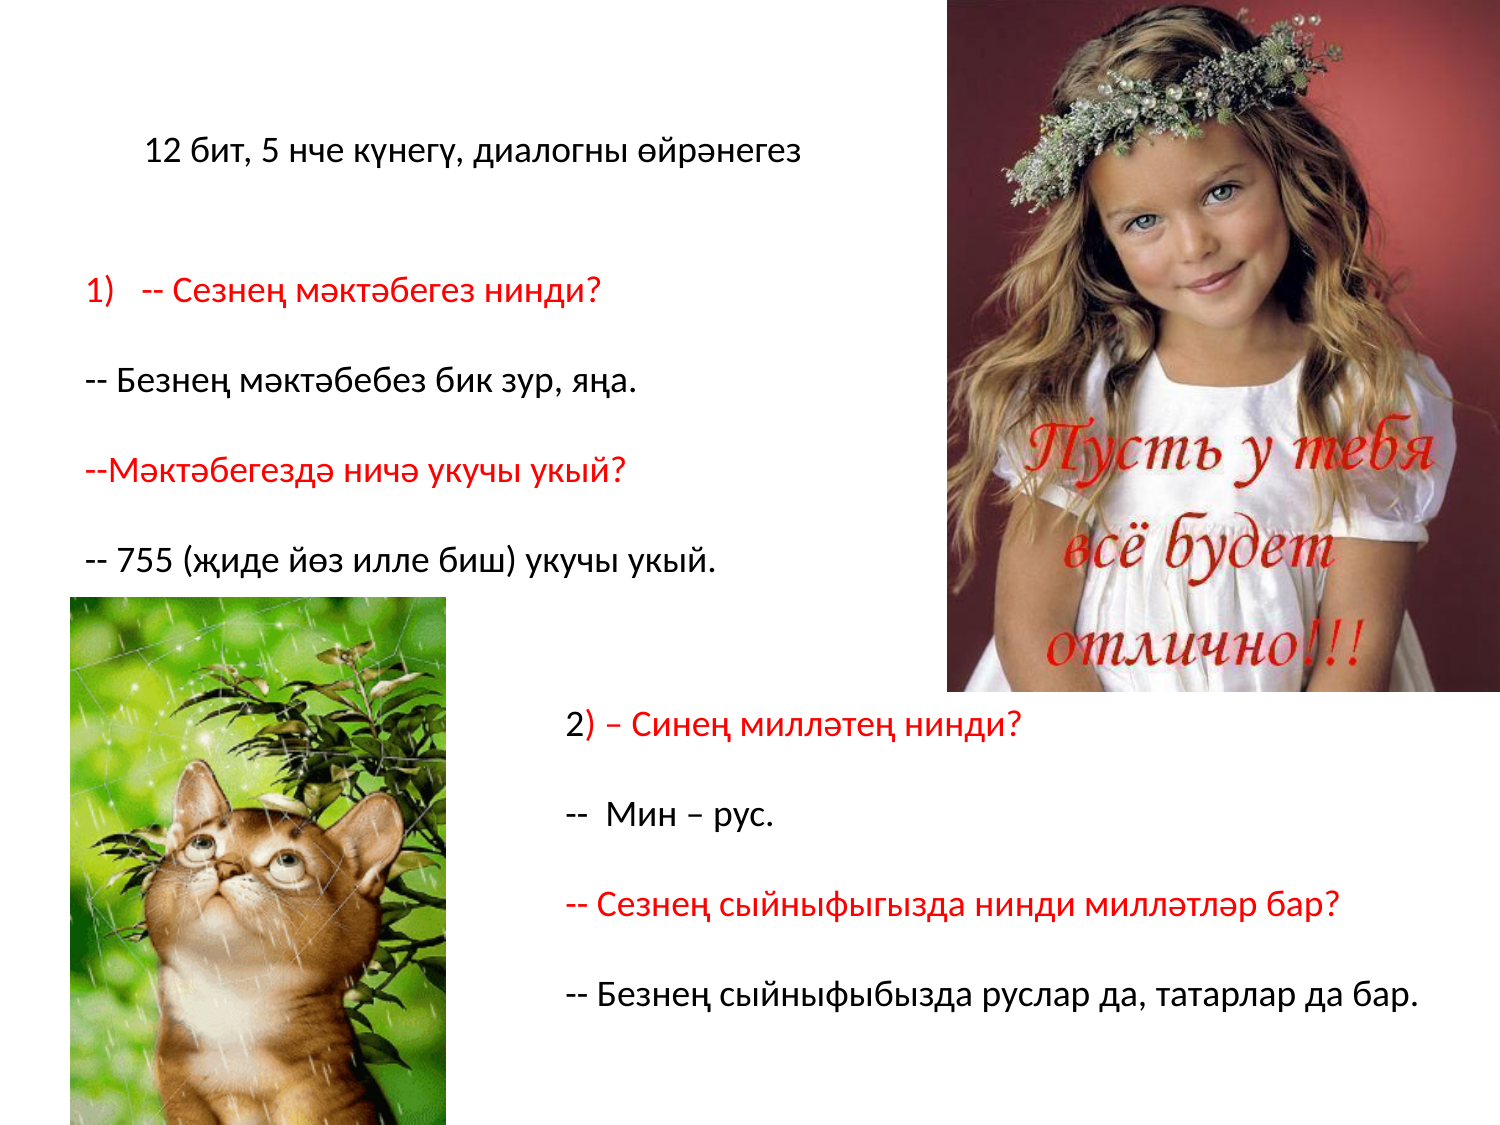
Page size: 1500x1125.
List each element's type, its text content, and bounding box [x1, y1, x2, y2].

text_box 12 бит, 5 нче күнегү, диалогны өйрәнегез [128, 117, 940, 177]
text_box 2) – Синең милләтең нинди? -- Мин – рус. -- Сезнең сыйныфыгызда нинди милләтләр бар? -- Безнең сыйныфыбызда руслар да, татарлар да бар. [550, 691, 1454, 1022]
picture [70, 597, 446, 1125]
text_box -- Сезнең мәктәбегез нинди? -- Безнең мәктәбебез бик зур, яңа. --Мәктәбегездә ничә укучы укый? -- 755 (җиде йөз илле биш) укучы укый. [70, 257, 940, 633]
picture [946, 0, 1500, 692]
